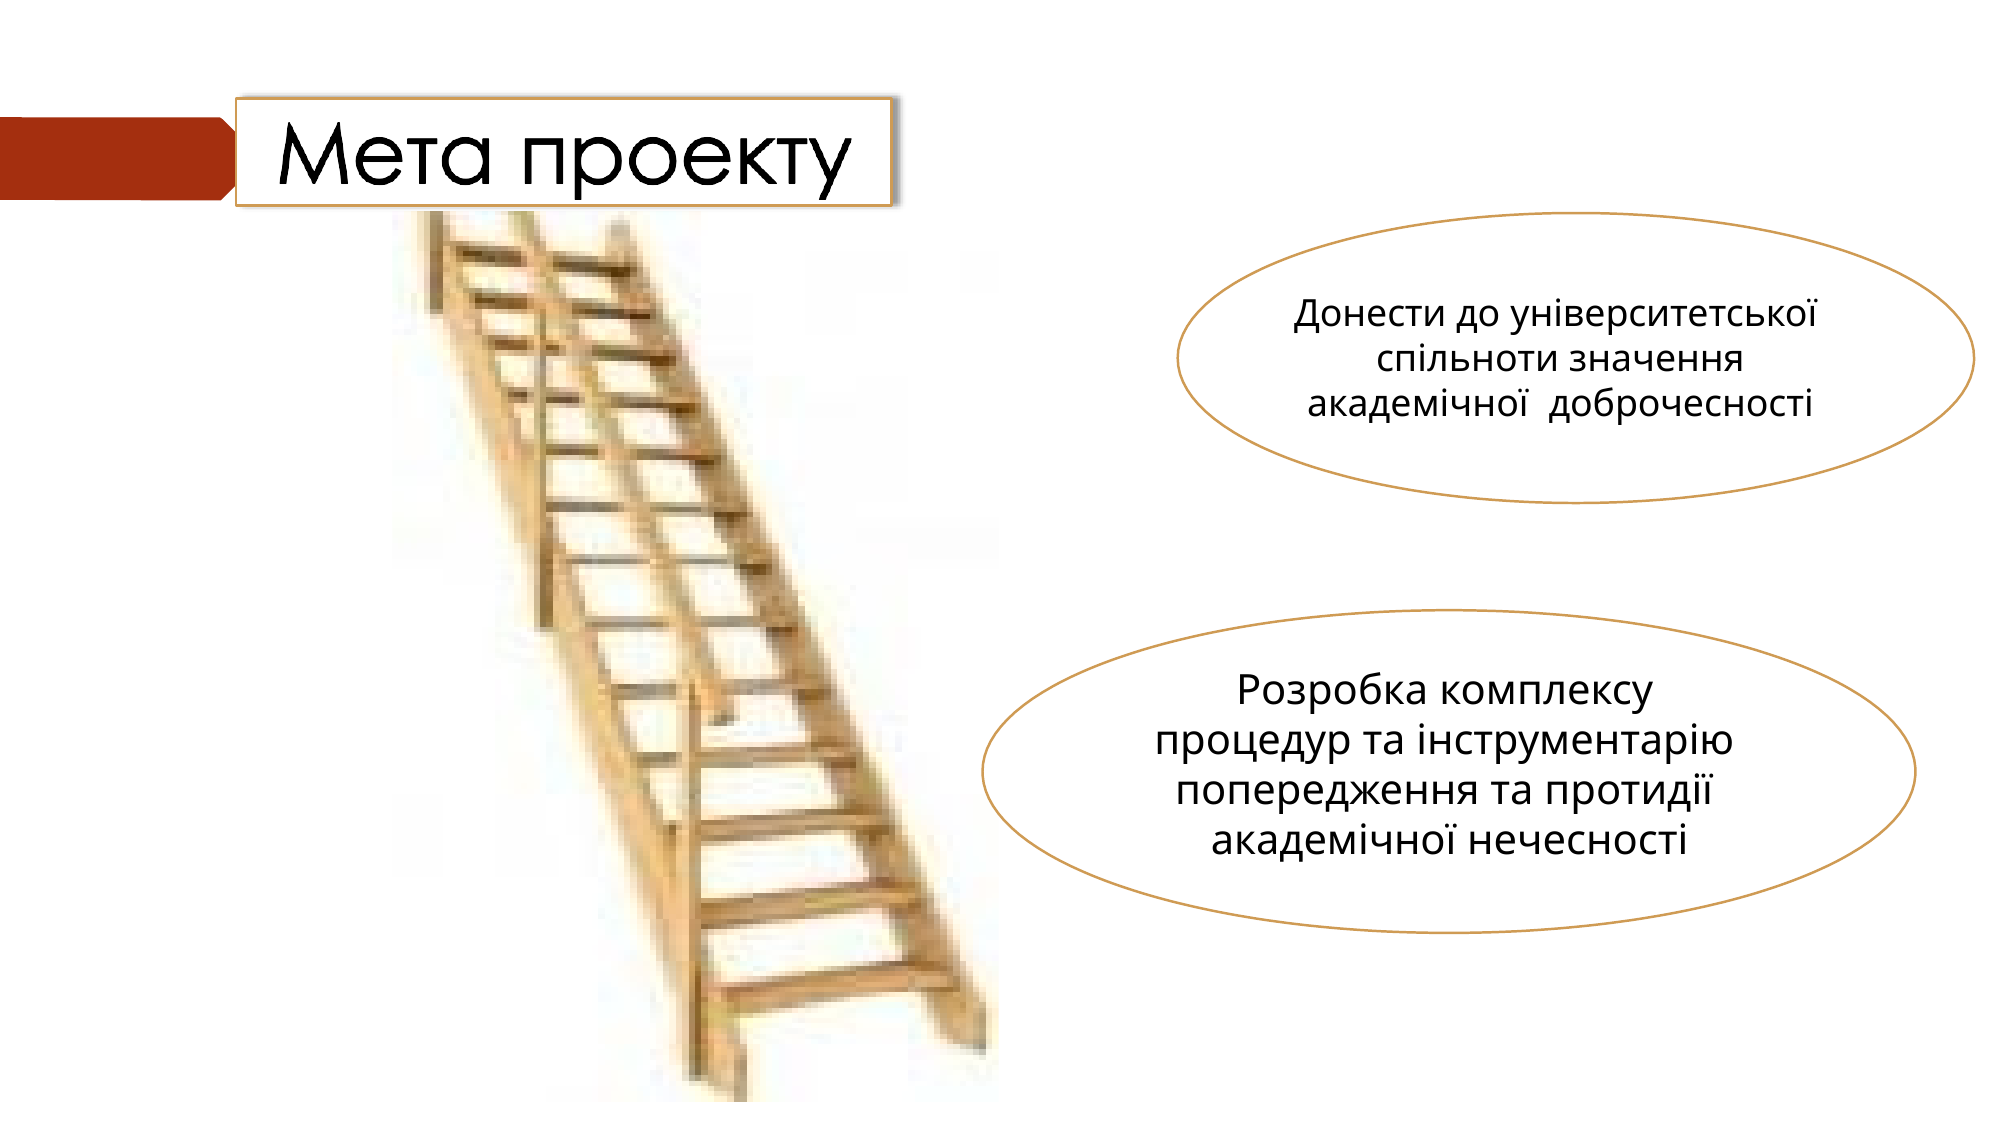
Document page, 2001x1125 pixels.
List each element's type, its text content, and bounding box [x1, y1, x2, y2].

title Донести до університетської спільноти значення академічної доброчесності [1260, 286, 1859, 477]
text_box [1348, 477, 1804, 504]
text_box Розробка комплексу процедур та інструментарію попередження та протидії академічної нечесності [1141, 660, 1757, 863]
text_box [232, 88, 908, 216]
text_box [982, 610, 1916, 933]
text_box [236, 98, 892, 206]
text_box [1177, 213, 1975, 460]
text_box [392, 211, 999, 1102]
text_box [0, 117, 232, 201]
text_box [279, 122, 852, 200]
